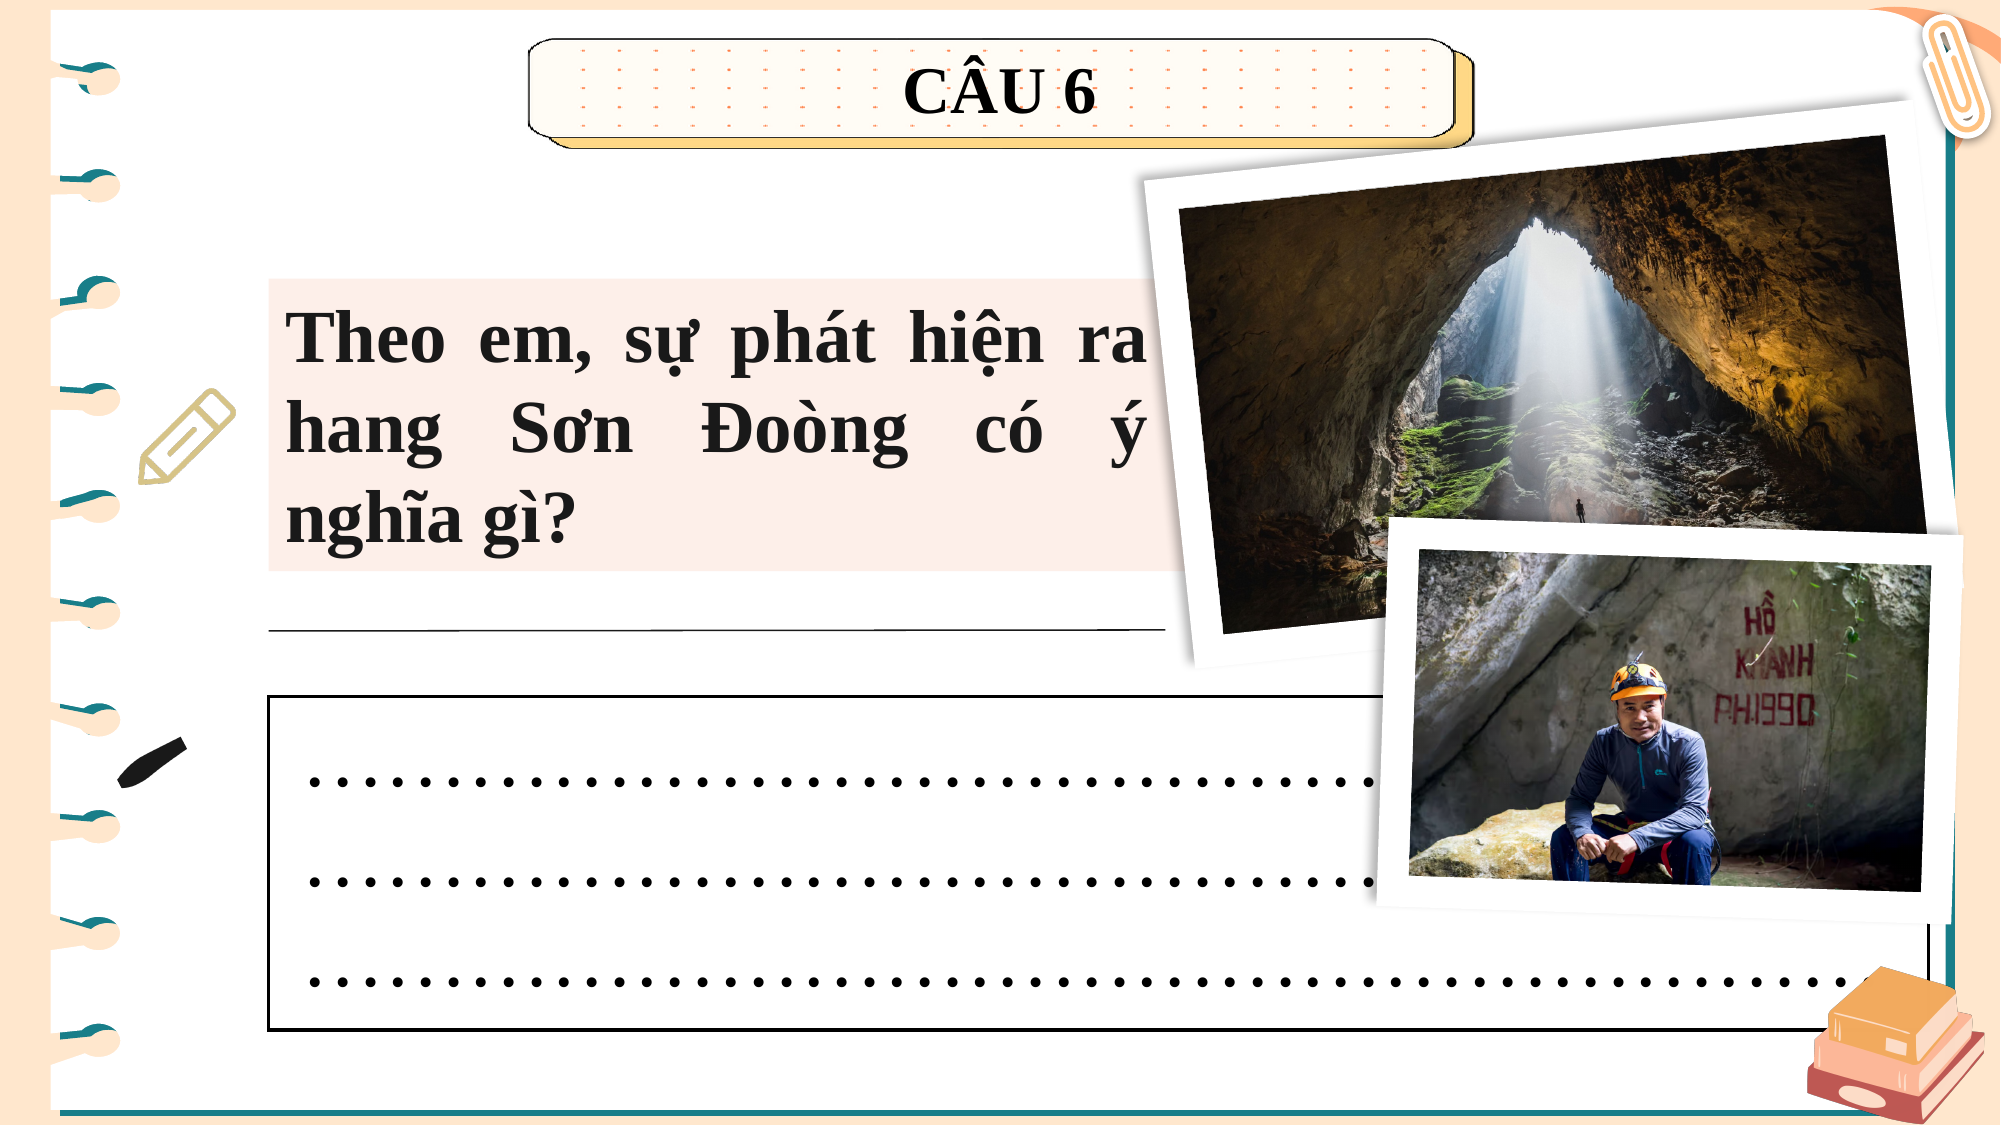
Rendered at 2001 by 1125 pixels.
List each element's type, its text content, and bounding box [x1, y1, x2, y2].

text_box CÂU 6 [622, 38, 1378, 134]
text_box [268, 278, 1172, 572]
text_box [1898, 48, 2000, 106]
text_box [1807, 966, 1985, 1125]
picture [138, 388, 236, 486]
text_box [527, 38, 1476, 149]
picture [1179, 135, 1931, 885]
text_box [268, 696, 1929, 1031]
text_box Theo em, sự phát hiện ra hang Sơn Đoòng có ý nghĩa gì? [270, 280, 1164, 565]
text_box [90, 692, 264, 939]
